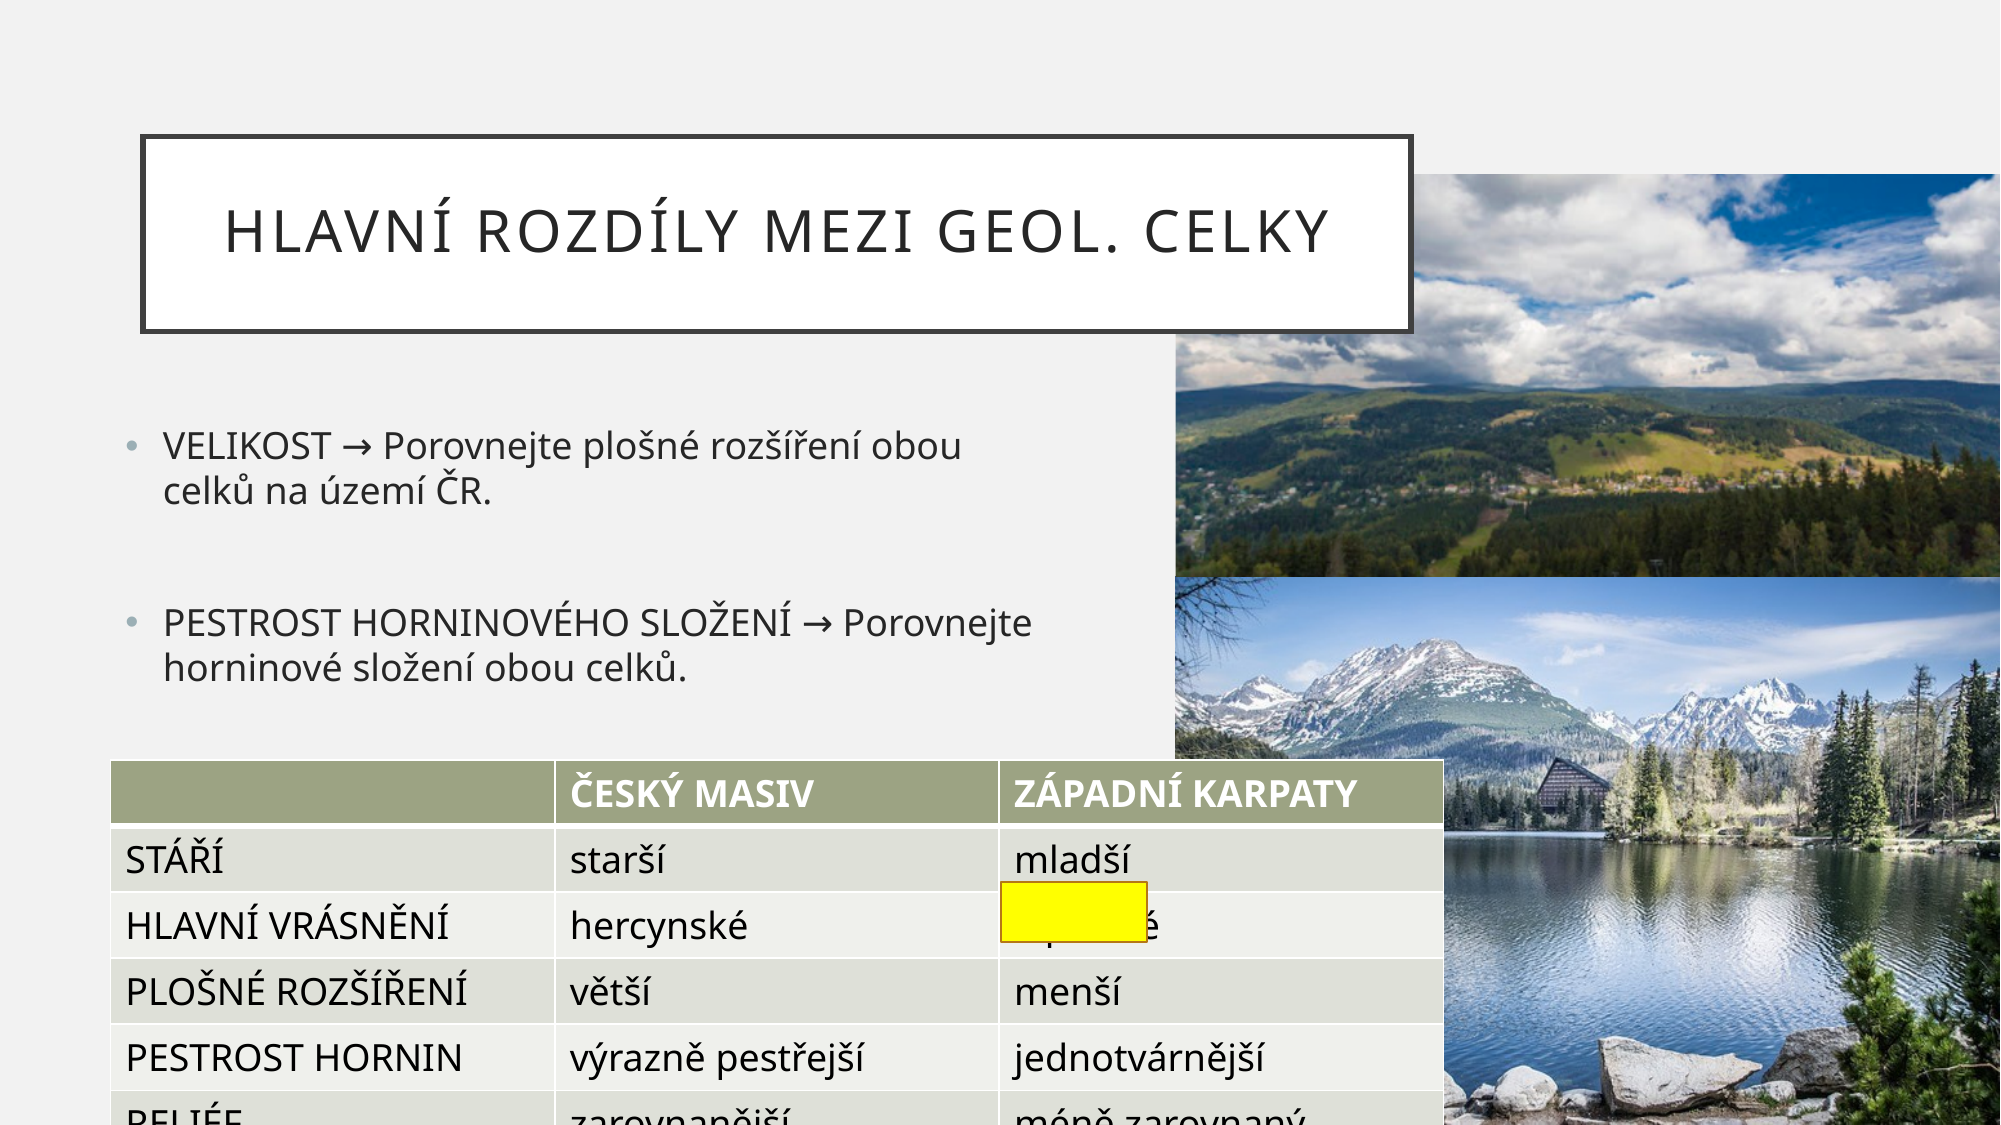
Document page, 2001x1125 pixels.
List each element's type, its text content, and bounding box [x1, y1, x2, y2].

table_cell menší [1000, 959, 1175, 1023]
table_header [111, 761, 554, 823]
table_cell STÁŘÍ [111, 829, 554, 891]
table_cell PLOŠNÉ ROZŠÍŘENÍ [111, 959, 554, 1023]
table_cell výrazně pestřejší [556, 1025, 998, 1090]
table_cell hercynské [556, 893, 998, 957]
table_cell RELIÉF [111, 1091, 554, 1125]
title Hlavní rozdíly mezi geol. celky [140, 134, 1414, 334]
table_cell zarovnanější [556, 1091, 998, 1125]
table_cell HLAVNÍ VRÁSNĚNÍ [111, 893, 554, 957]
list VELIKOST → Porovnejte plošné rozšíření obou celků na území ČR. PESTROST HORNINOVÉHO SLOŽENÍ → Porovnejte horninové složení obou celků. [110, 415, 1074, 759]
table_cell PESTROST HORNIN [111, 1025, 554, 1090]
table_cell méně zarovnaný [1000, 1091, 1175, 1125]
text_box [1000, 881, 1148, 943]
table_cell mladší [1000, 829, 1175, 891]
table_cell jednotvárnější [1000, 1025, 1175, 1090]
table_header ZÁPADNÍ KARPATY [1000, 761, 1175, 823]
table_header ČESKÝ MASIV [556, 761, 998, 823]
table_cell alpínské [1000, 893, 1175, 957]
picture [1175, 174, 2000, 1125]
table_cell starší [556, 829, 998, 891]
table_cell větší [556, 959, 998, 1023]
